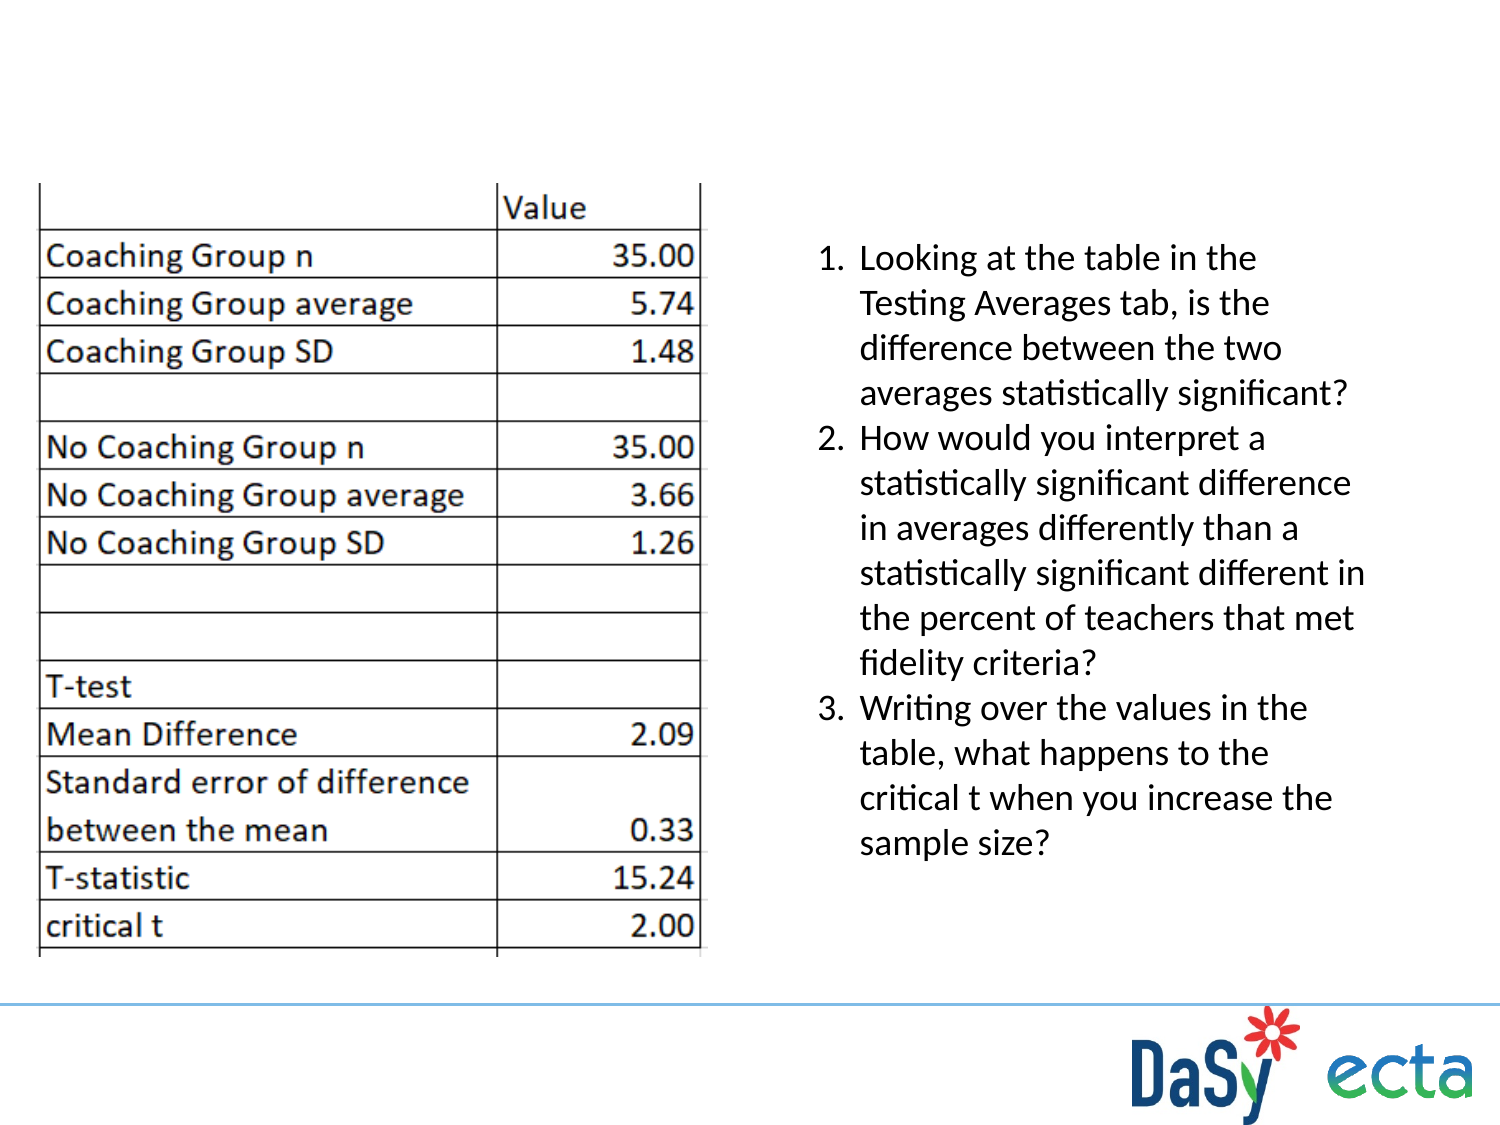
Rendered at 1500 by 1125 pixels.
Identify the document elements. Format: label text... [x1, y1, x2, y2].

picture [1132, 1006, 1300, 1125]
picture [35, 182, 708, 958]
picture [1312, 1037, 1487, 1105]
text_box Looking at the table in the Testing Averages tab, is the difference between the two averages statistically significant? How would you interpret a statistically significant difference in averages differently than a statistically significant different in the percent of teachers that met fidelity criteria? Writing over the values in the table, what happens to the critical t when you increase the sample size? [802, 225, 1386, 870]
